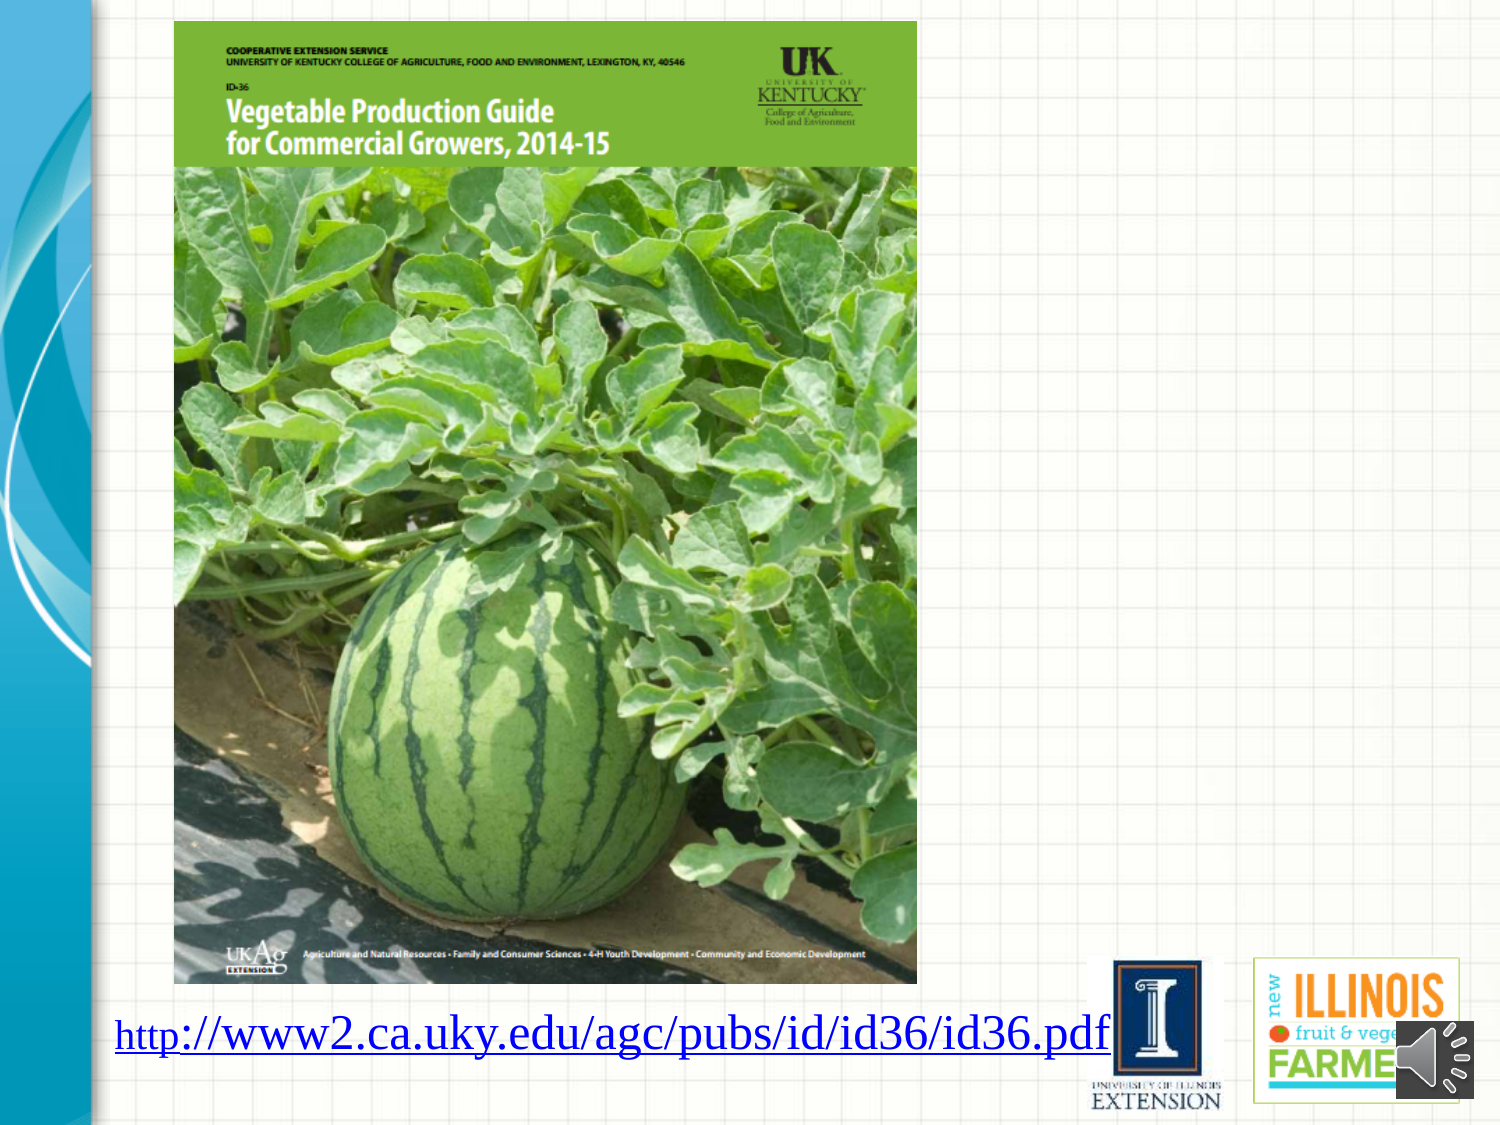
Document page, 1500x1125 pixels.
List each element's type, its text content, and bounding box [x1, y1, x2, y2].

picture [0, 0, 1500, 1125]
text_box http://www2.ca.uky.edu/agc/pubs/id/id36/id36.pdf [99, 992, 1163, 1068]
